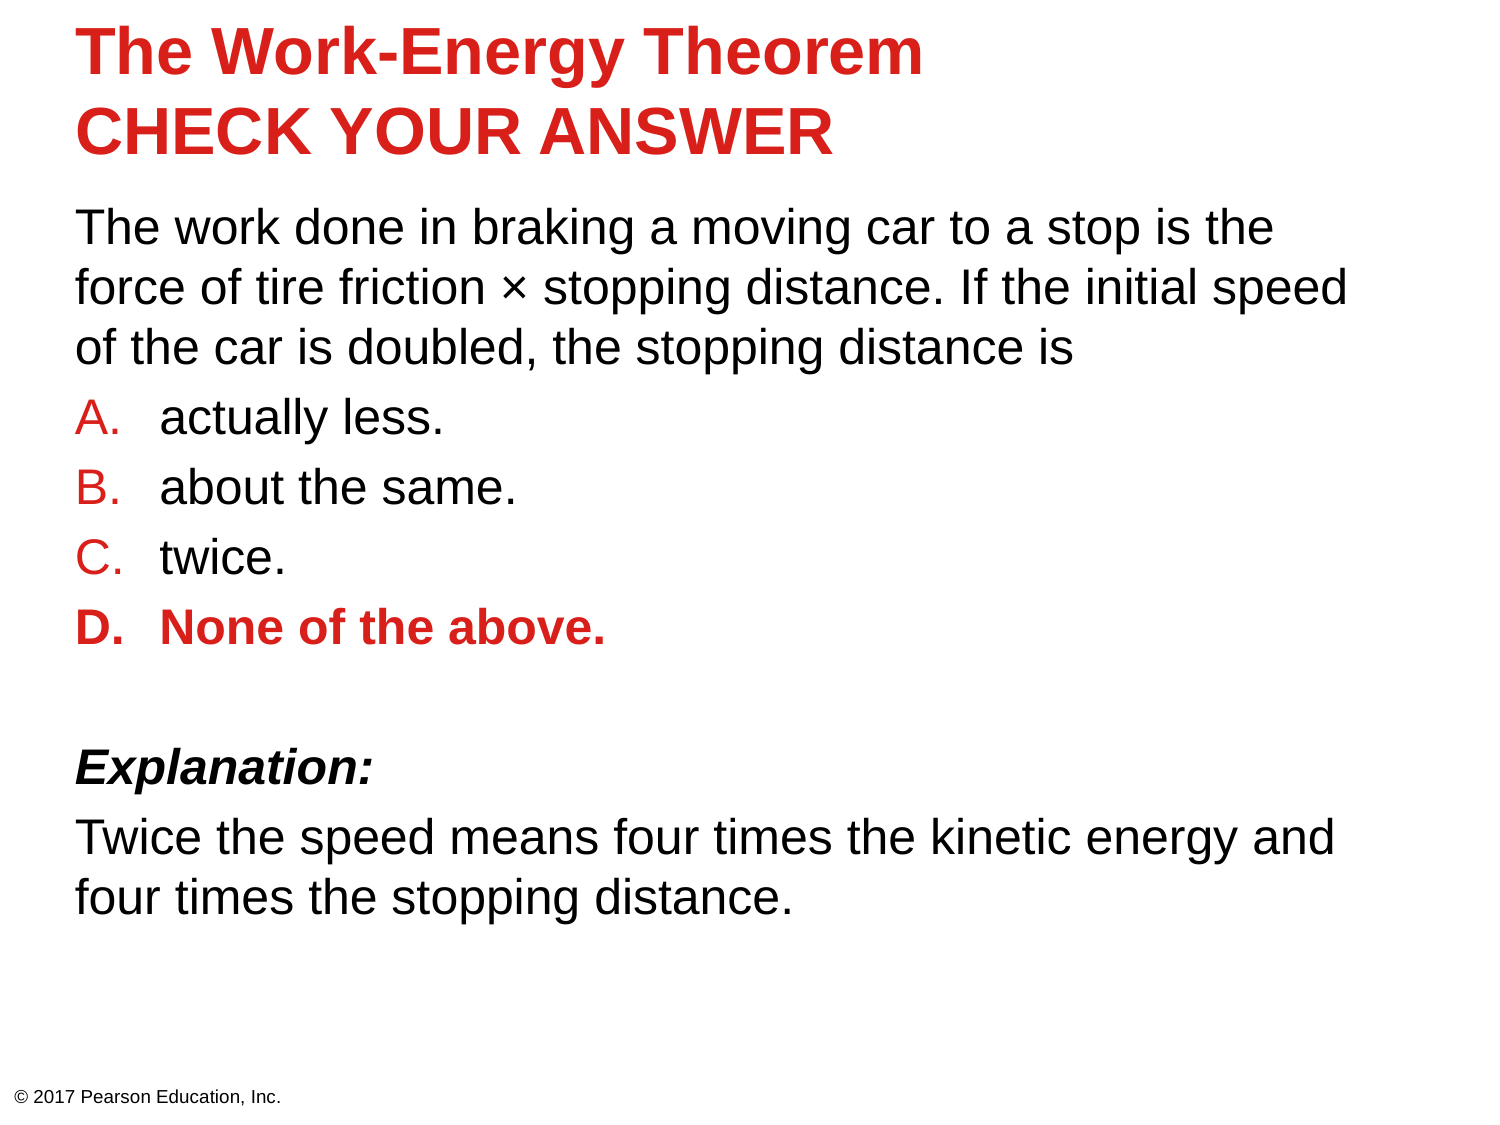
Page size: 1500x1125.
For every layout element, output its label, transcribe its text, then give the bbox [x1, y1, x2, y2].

title The Work-Energy Theorem CHECK YOUR ANSWER [0, 0, 1500, 177]
list The work done in braking a moving car to a stop is the force of tire friction × stopping distance. If the initial speed of the car is doubled, the stopping distance is actually less. about the same. twice. None of the above. Explanation: Twice the speed means four times the kinetic energy and four times the stopping distance. [59, 187, 1410, 1025]
footer © 2017 Pearson Education, Inc. [14, 1084, 900, 1115]
